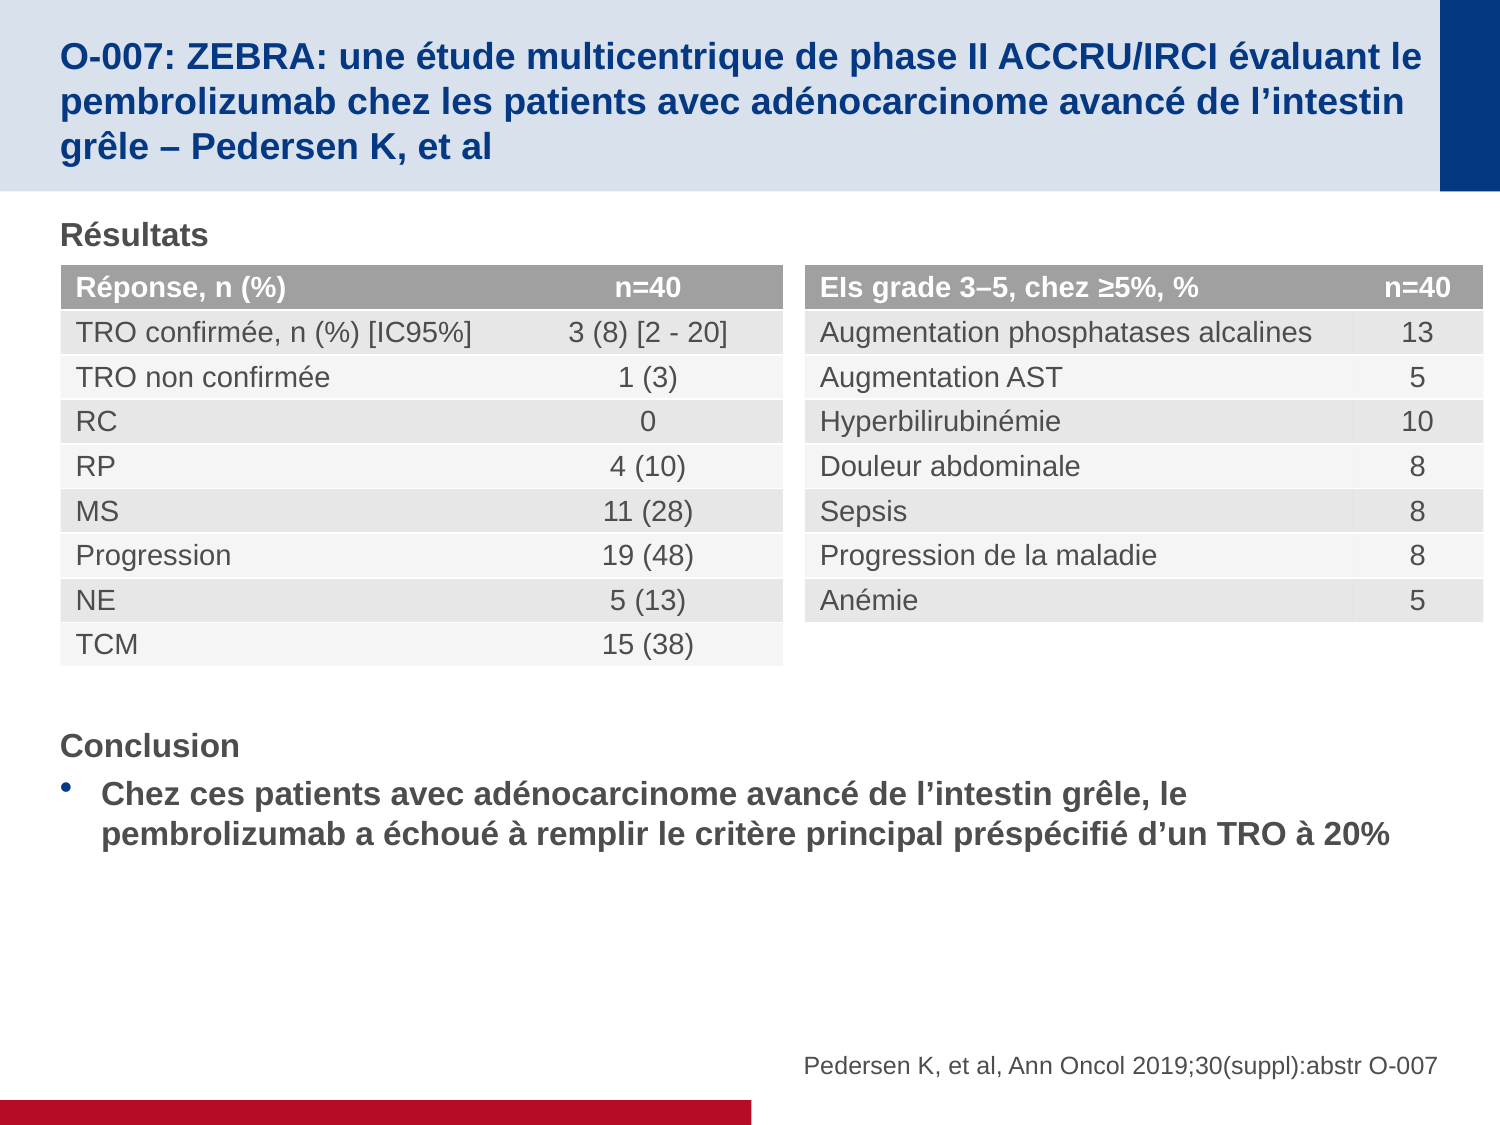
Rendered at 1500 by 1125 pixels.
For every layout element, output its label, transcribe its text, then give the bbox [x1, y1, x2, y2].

table_header Réponse, n (%) [61, 265, 514, 309]
table_header EIs grade 3–5, chez ≥5%, % [805, 265, 1352, 309]
table_cell Douleur abdominale [805, 445, 1352, 488]
table_cell 1 (3) [514, 356, 783, 398]
table_cell 10 [1352, 400, 1483, 443]
title O-007: ZEBRA: une étude multicentrique de phase II ACCRU/IRCI évaluant le pembrolizumab chez les patients avec adénocarcinome avancé de l’intestin grêle – Pedersen K, et al [59, 29, 1430, 162]
table_cell 19 (48) [514, 534, 783, 577]
table_cell 8 [1352, 445, 1483, 488]
table_header n=40 [514, 265, 783, 309]
table_cell 3 (8) [2 - 20] [514, 311, 783, 354]
table_cell NE [61, 579, 514, 622]
table_cell Augmentation phosphatases alcalines [805, 311, 1352, 354]
table_cell Hyperbilirubinémie [805, 400, 1352, 443]
table_cell TRO non confirmée [61, 356, 514, 398]
table_cell TCM [61, 623, 514, 666]
table_cell 5 [1352, 579, 1483, 622]
table_cell MS [61, 489, 514, 532]
table_header n=40 [1352, 265, 1483, 309]
table_cell 11 (28) [514, 489, 783, 532]
table_cell 13 [1352, 311, 1483, 354]
table_cell TRO confirmée, n (%) [IC95%] [61, 311, 514, 354]
table_cell 4 (10) [514, 445, 783, 488]
table_cell Anémie [805, 579, 1352, 622]
table_cell 15 (38) [514, 623, 783, 666]
table_cell RP [61, 445, 514, 488]
table_cell 5 (13) [514, 579, 783, 622]
table_cell RC [61, 400, 514, 443]
table_cell Progression de la maladie [805, 534, 1352, 577]
table_cell 5 [1352, 356, 1483, 398]
list Résultats Conclusion Chez ces patients avec adénocarcinome avancé de l’intestin grêle, le pembrolizumab a échoué à remplir le critère principal préspécifié d’un TRO à 20% [59, 205, 1441, 985]
table_cell Progression [61, 534, 514, 577]
list Pedersen K, et al, Ann Oncol 2019;30(suppl):abstr O-007 [737, 999, 1441, 1080]
table_cell Augmentation AST [805, 356, 1352, 398]
table_cell 0 [514, 400, 783, 443]
table_cell Sepsis [805, 489, 1352, 532]
table_cell 8 [1352, 534, 1483, 577]
table_cell 8 [1352, 489, 1483, 532]
